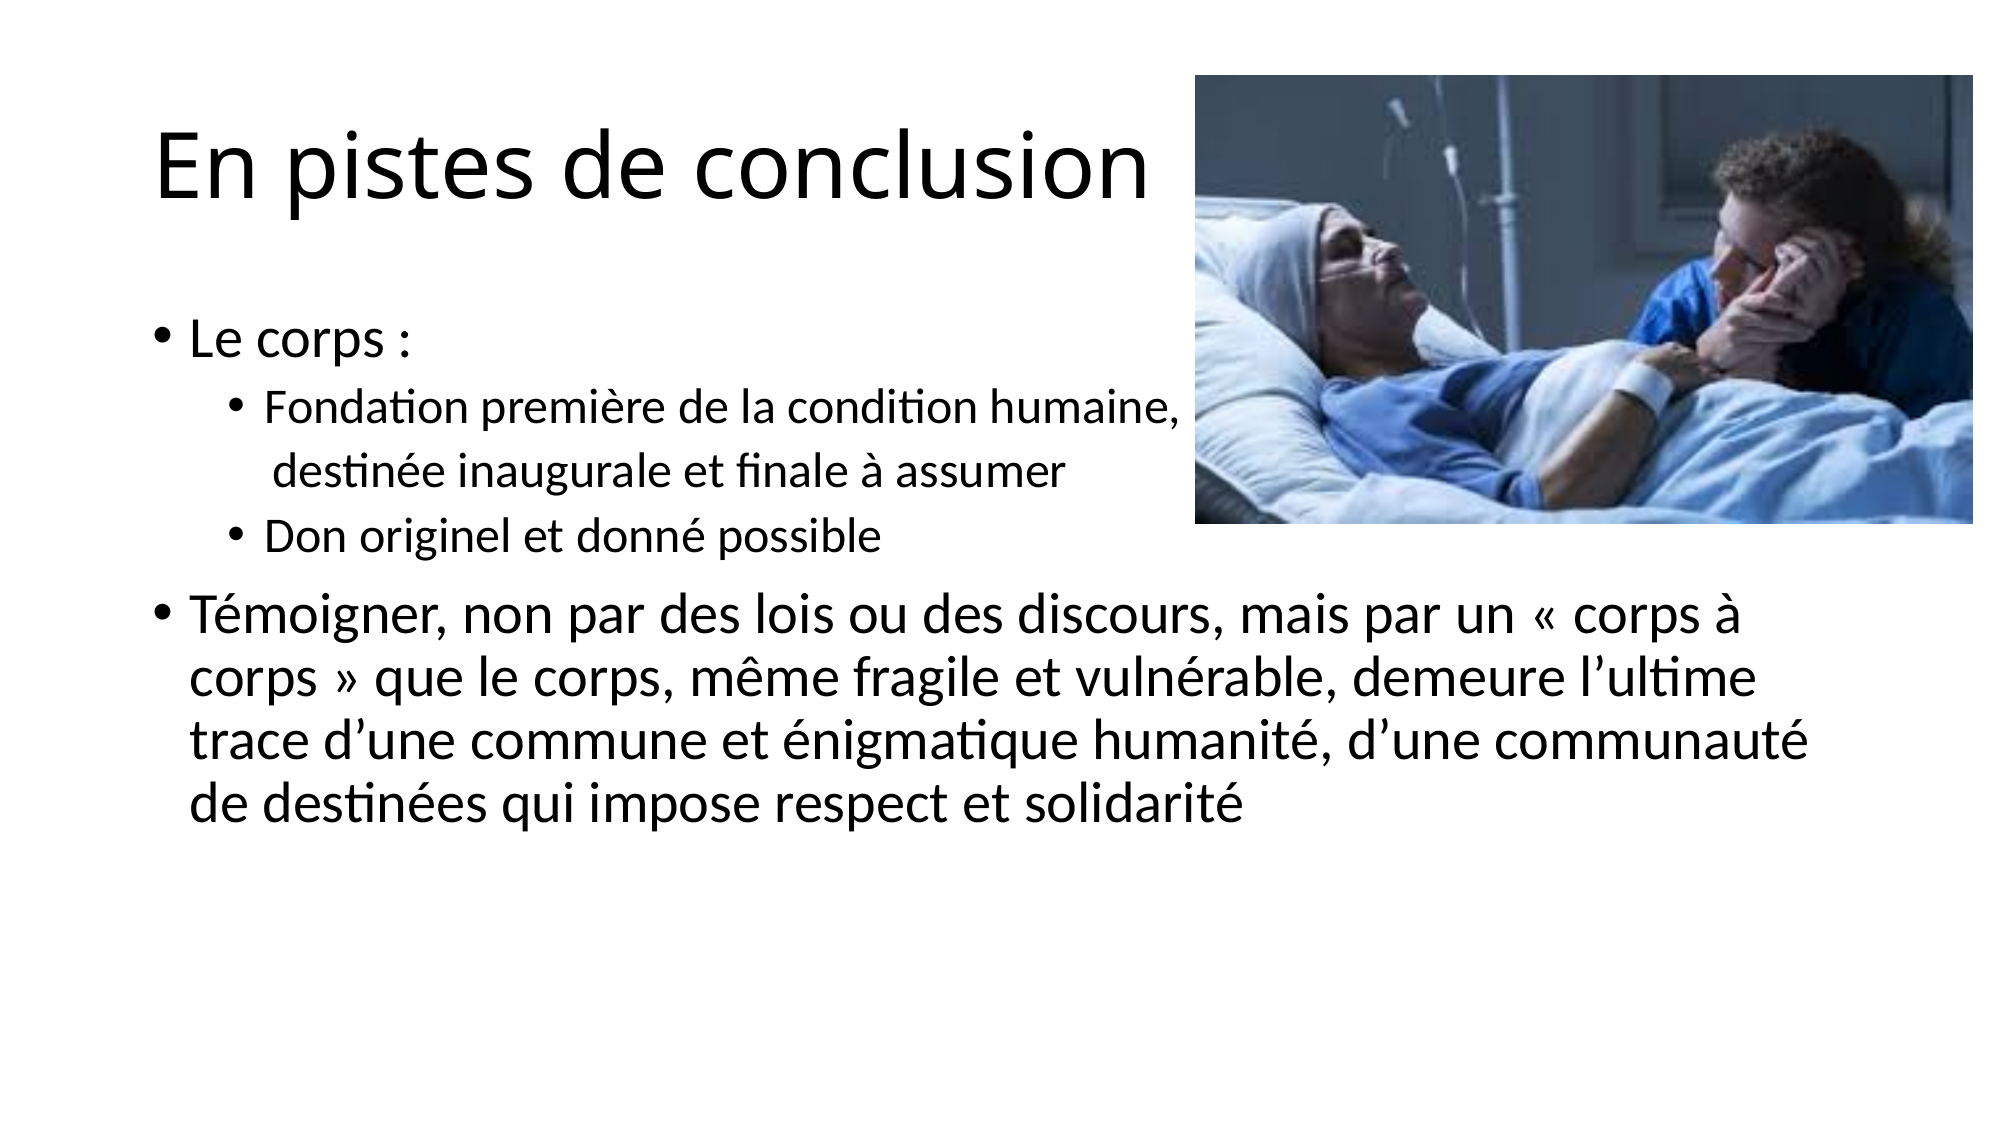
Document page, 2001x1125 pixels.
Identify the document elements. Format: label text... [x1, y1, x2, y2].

picture [1195, 75, 1973, 524]
title En pistes de conclusion [137, 59, 1863, 278]
list Le corps : Fondation première de la condition humaine, destinée inaugurale et finale à assumer Don originel et donné possible Témoigner, non par des lois ou des discours, mais par un « corps à corps » que le corps, même fragile et vulnérable, demeure l’ultime trace d’une commune et énigmatique humanité, d’une communauté de destinées qui impose respect et solidarité [137, 299, 1863, 1014]
